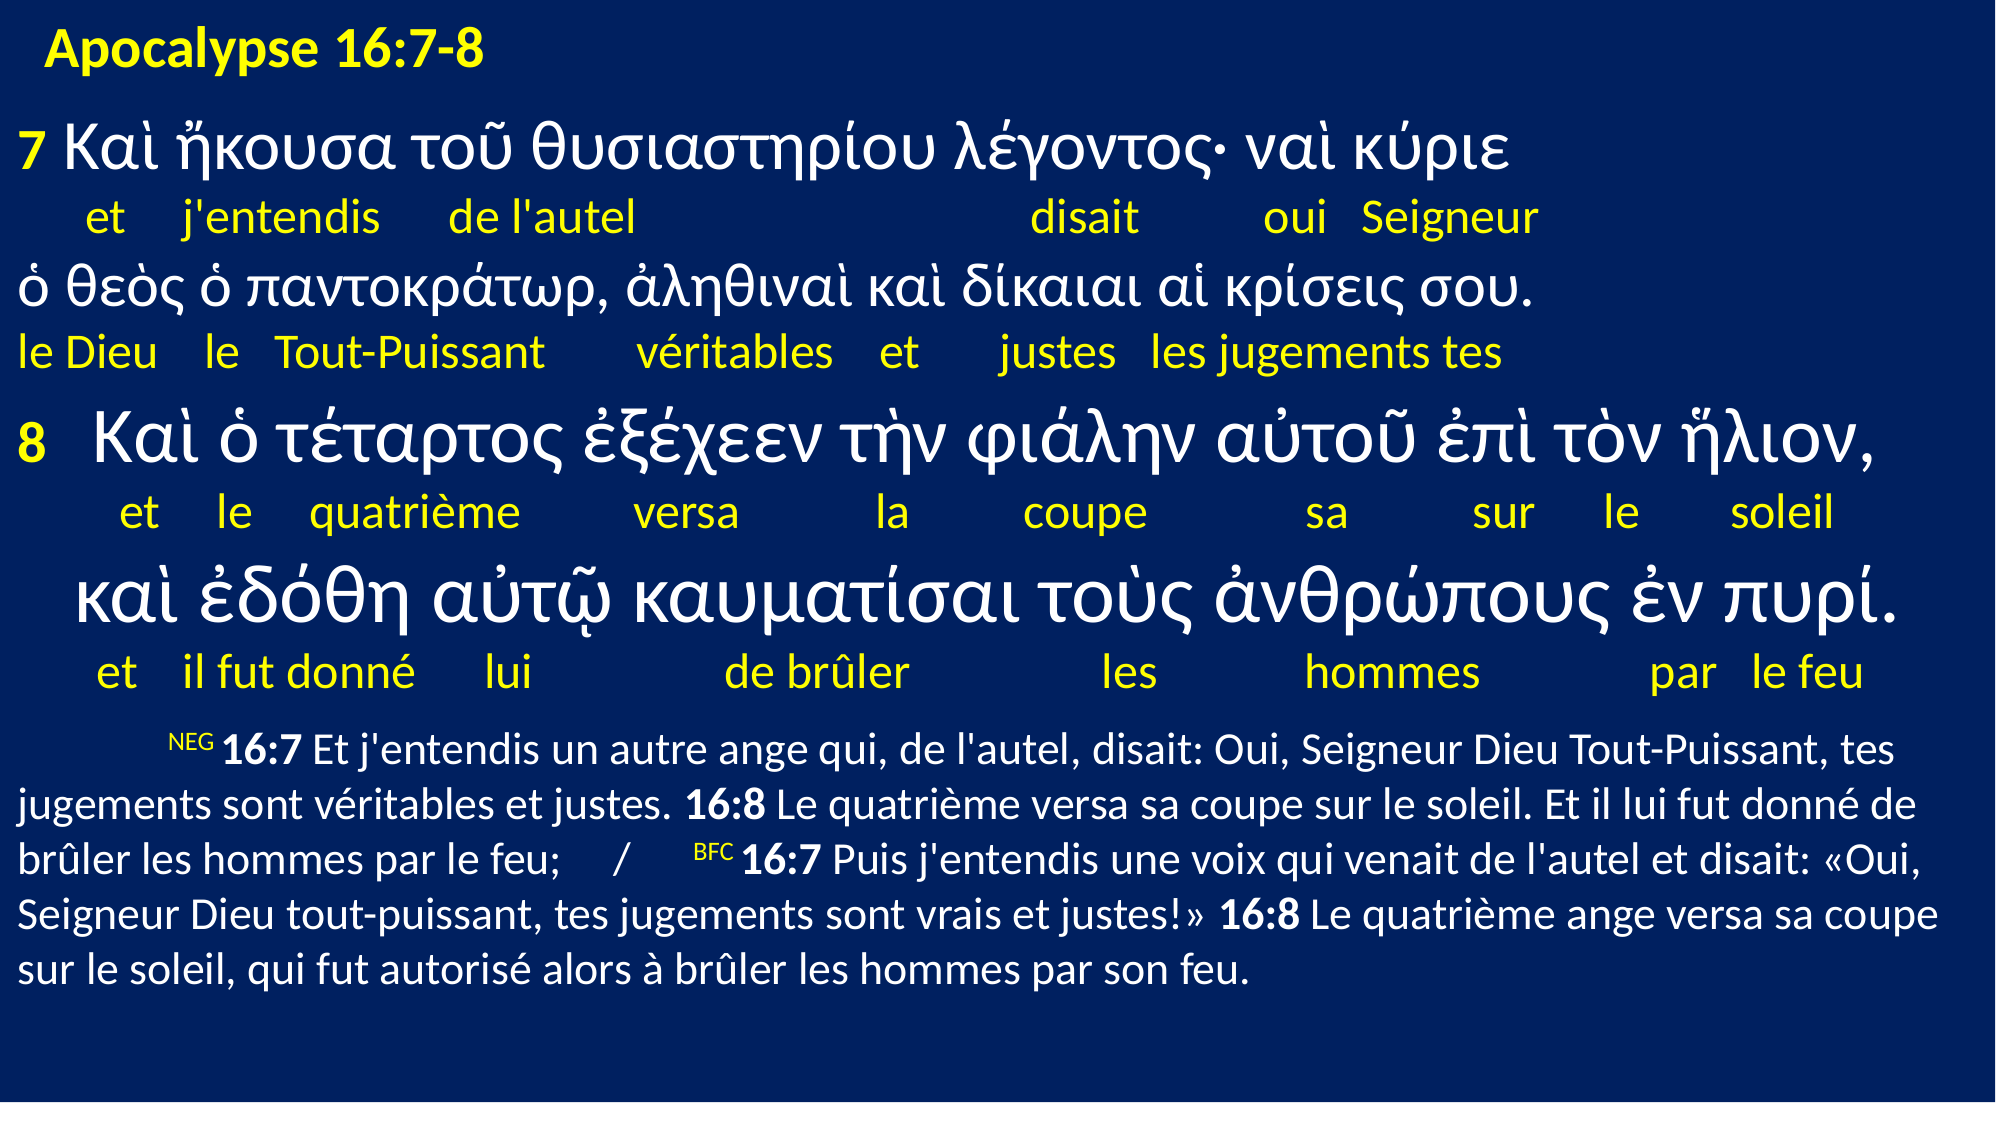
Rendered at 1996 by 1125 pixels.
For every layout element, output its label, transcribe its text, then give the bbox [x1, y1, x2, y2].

text_box Apocalypse 16:7-8 7 Καὶ ἤκουσα τοῦ θυσιαστηρίου λέγοντος· ναὶ κύριε et j'entendis de l'autel disait oui Seigneur ὁ θεὸς ὁ παντοκράτωρ, ἀληθιναὶ καὶ δίκαιαι αἱ κρίσεις σου. le Dieu le Tout-Puissant véritables et justes les jugements tes 8 Καὶ ὁ τέταρτος ἐξέχεεν τὴν φιάλην αὐτοῦ ἐπὶ τὸν ἥλιον, et le quatrième versa la coupe sa sur le soleil καὶ ἐδόθη αὐτῷ καυματίσαι τοὺς ἀνθρώπους ἐν πυρί. et il fut donné lui de brûler les hommes par le feu NEG 16:7 Et j'entendis un autre ange qui, de l'autel, disait: Oui, Seigneur Dieu Tout-Puissant, tes jugements sont véritables et justes. 16:8 Le quatrième versa sa coupe sur le soleil. Et il lui fut donné de brûler les hommes par le feu; / BFC 16:7 Puis j'entendis une voix qui venait de l'autel et disait: «Oui, Seigneur Dieu tout-puissant, tes jugements sont vrais et justes!» 16:8 Le quatrième ange versa sa coupe sur le soleil, qui fut autorisé alors à brûler les hommes par son feu. [0, 0, 1996, 1103]
